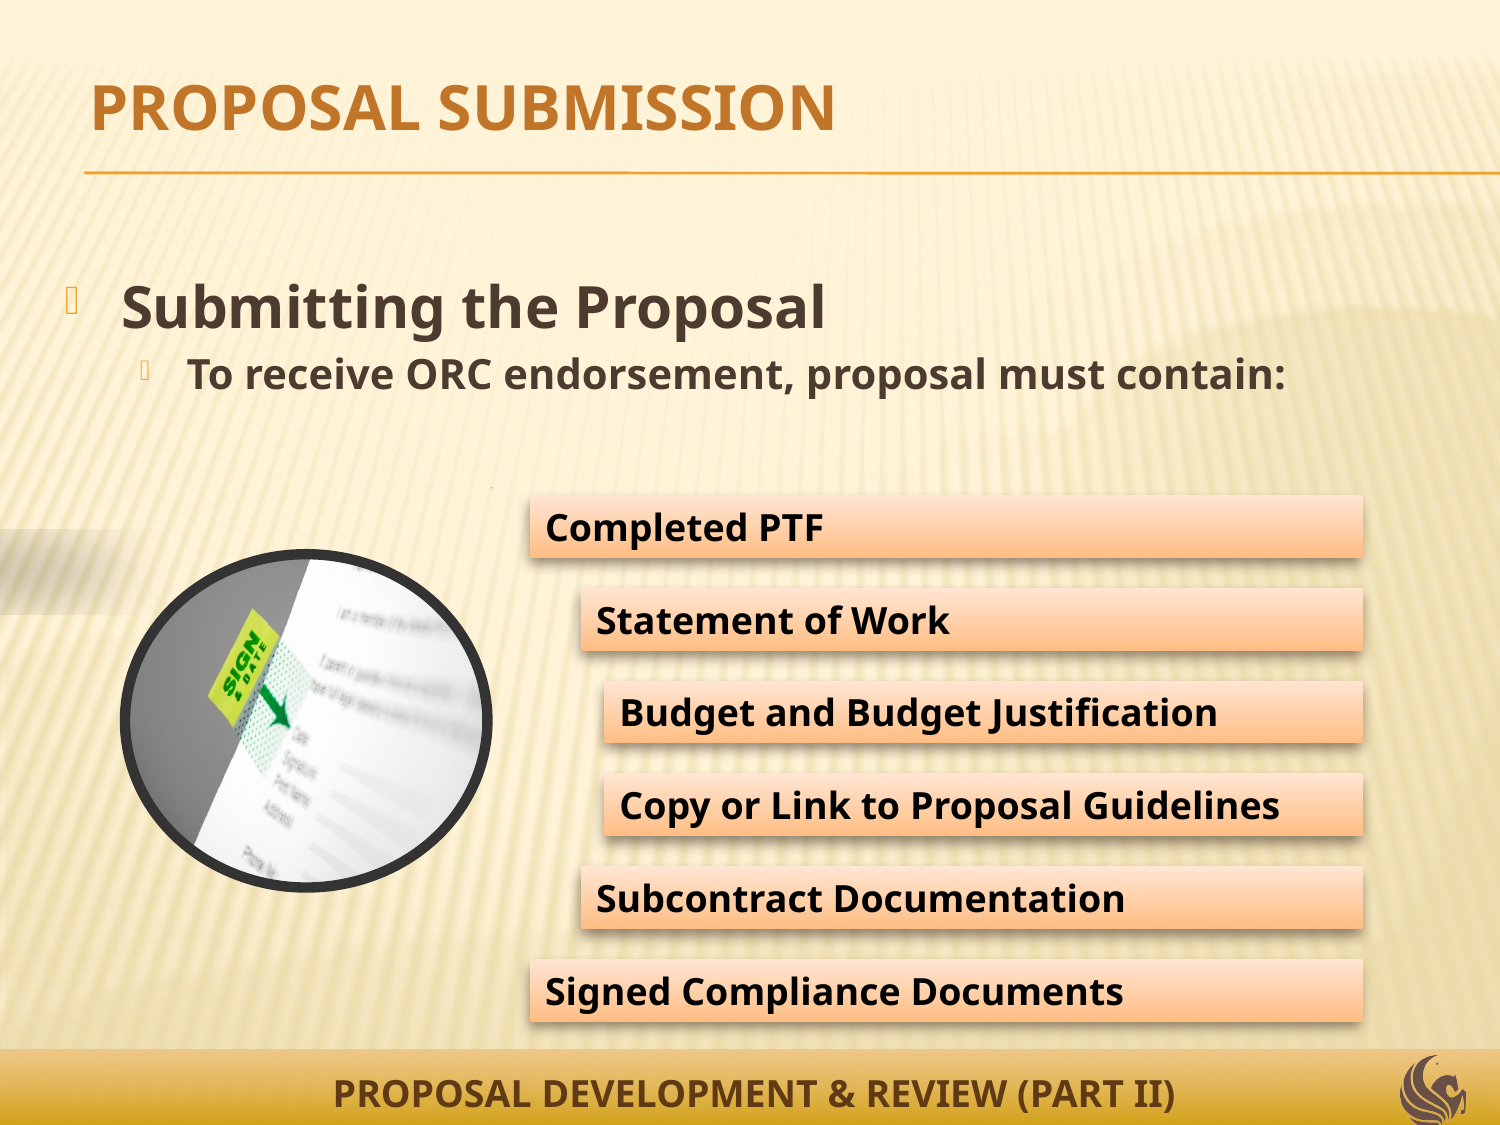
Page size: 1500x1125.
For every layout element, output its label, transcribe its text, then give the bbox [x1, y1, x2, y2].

text_box Submitting the Proposal To receive ORC endorsement, proposal must contain: [50, 262, 1438, 438]
picture [124, 553, 488, 888]
text_box PROPOSAL DEVELOPMENT & REVIEW (PART II) [23, 1062, 1486, 1123]
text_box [474, 437, 1363, 1026]
text_box PROPOSAL SUBMISSION [75, 45, 1400, 150]
